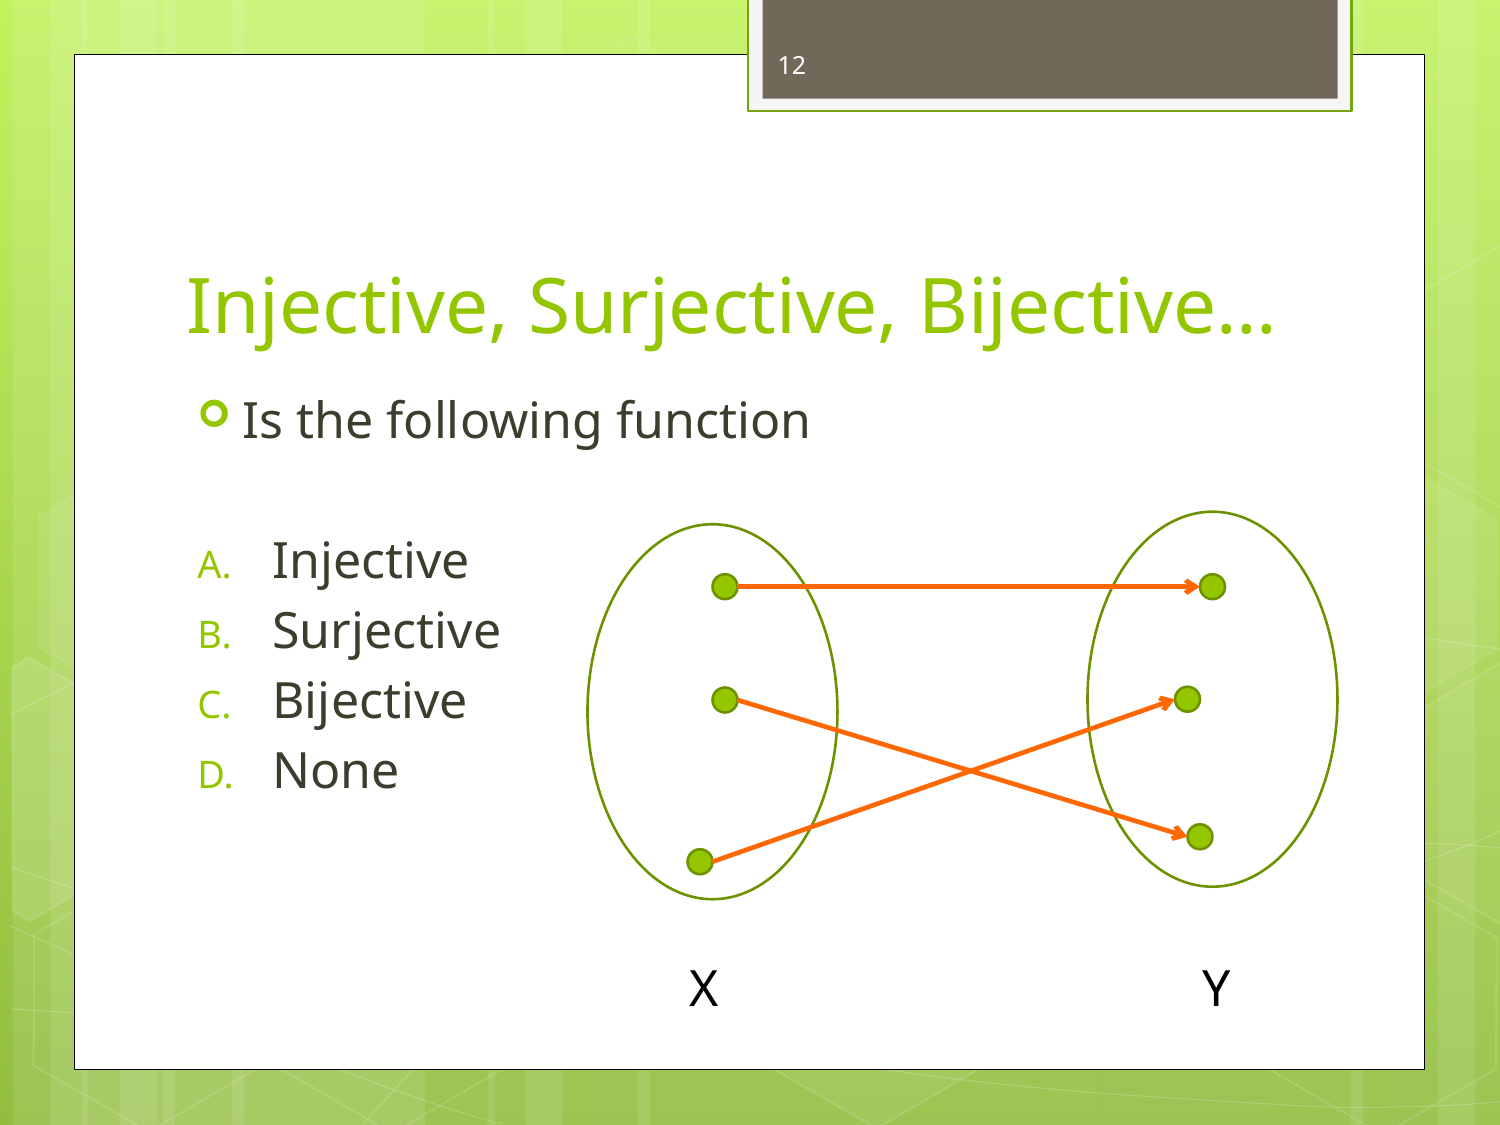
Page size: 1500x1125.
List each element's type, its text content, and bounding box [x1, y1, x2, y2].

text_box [1176, 699, 1188, 837]
text_box [686, 847, 712, 876]
text_box [1086, 510, 1339, 889]
text_box Y [1187, 949, 1250, 1024]
text_box [586, 522, 839, 901]
title Injective, Surjective, Bijective… [171, 168, 1324, 357]
list Is the following function Injective Surjective Bijective None [171, 381, 1283, 988]
text_box [1198, 572, 1227, 601]
text_box [1174, 685, 1202, 713]
text_box [1188, 823, 1214, 851]
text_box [712, 698, 1176, 862]
text_box [711, 686, 739, 699]
text_box X [674, 949, 738, 1024]
slide_number 12 [762, 36, 982, 97]
text_box [711, 572, 739, 601]
